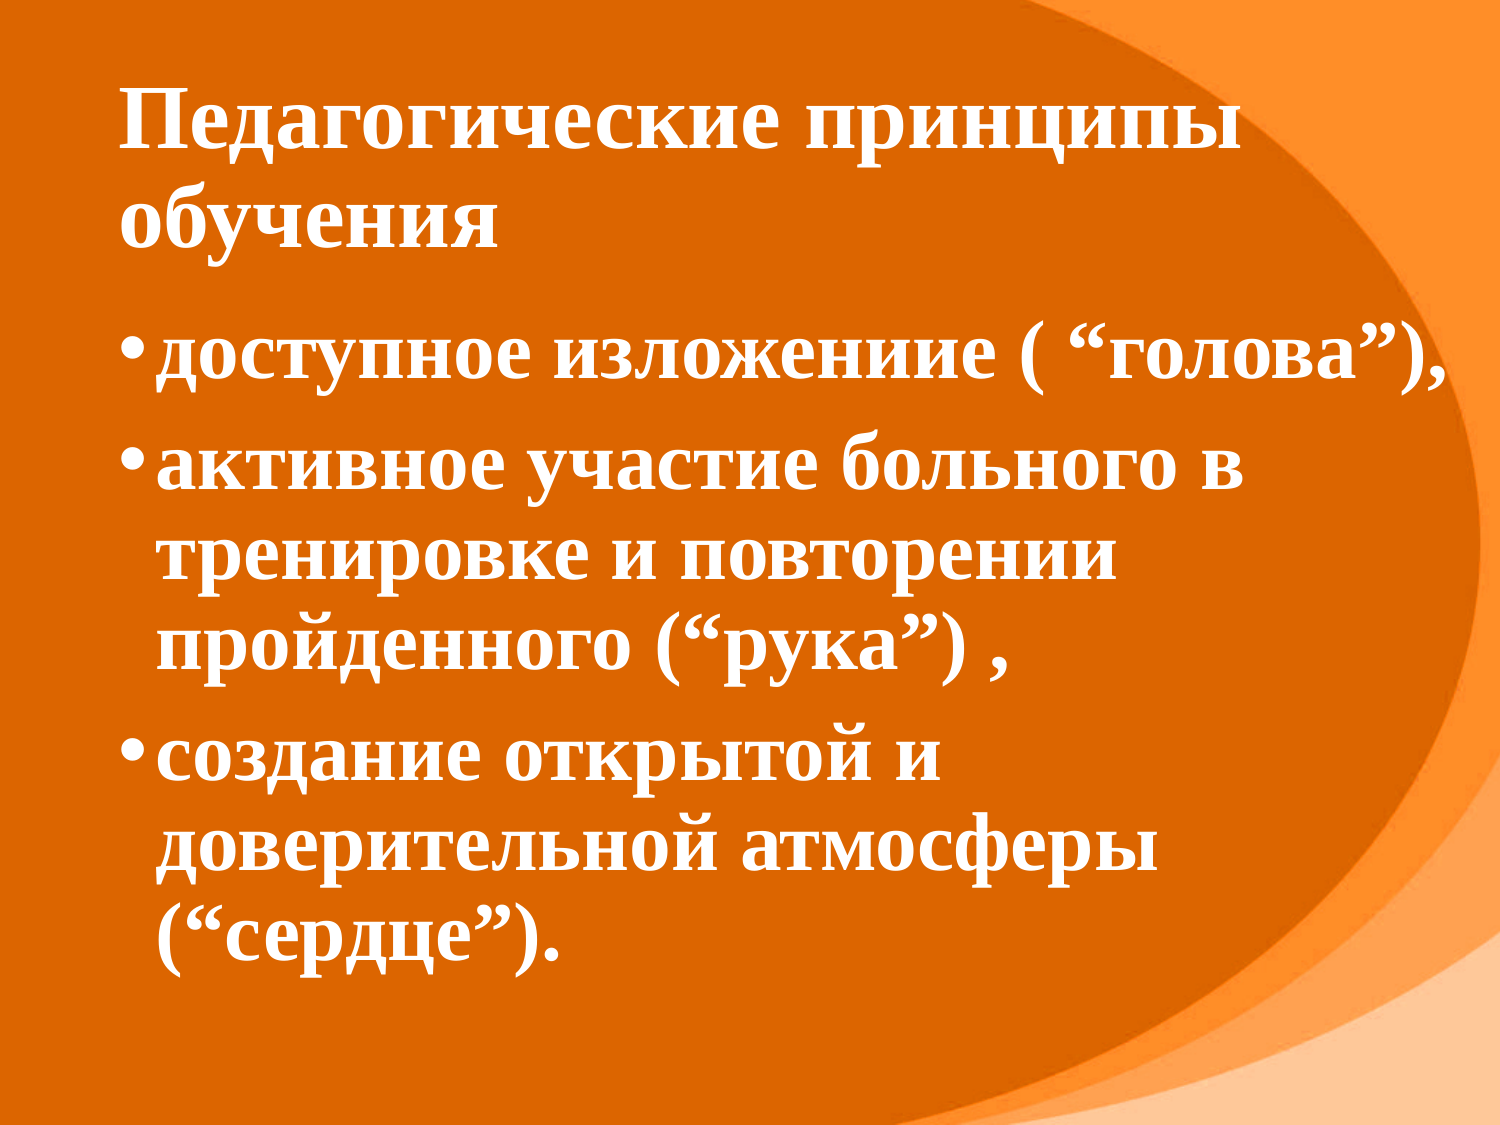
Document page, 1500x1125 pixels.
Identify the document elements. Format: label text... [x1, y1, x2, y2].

picture [0, 0, 1500, 1125]
list доступное изложениие ( “голова”), активное участие больного в тренировке и повторении пройденного (“рука”) , создание открытой и доверительной атмосферы (“сердце”). [102, 299, 1500, 1091]
title Педагогические принципы обучения [102, 59, 1398, 278]
